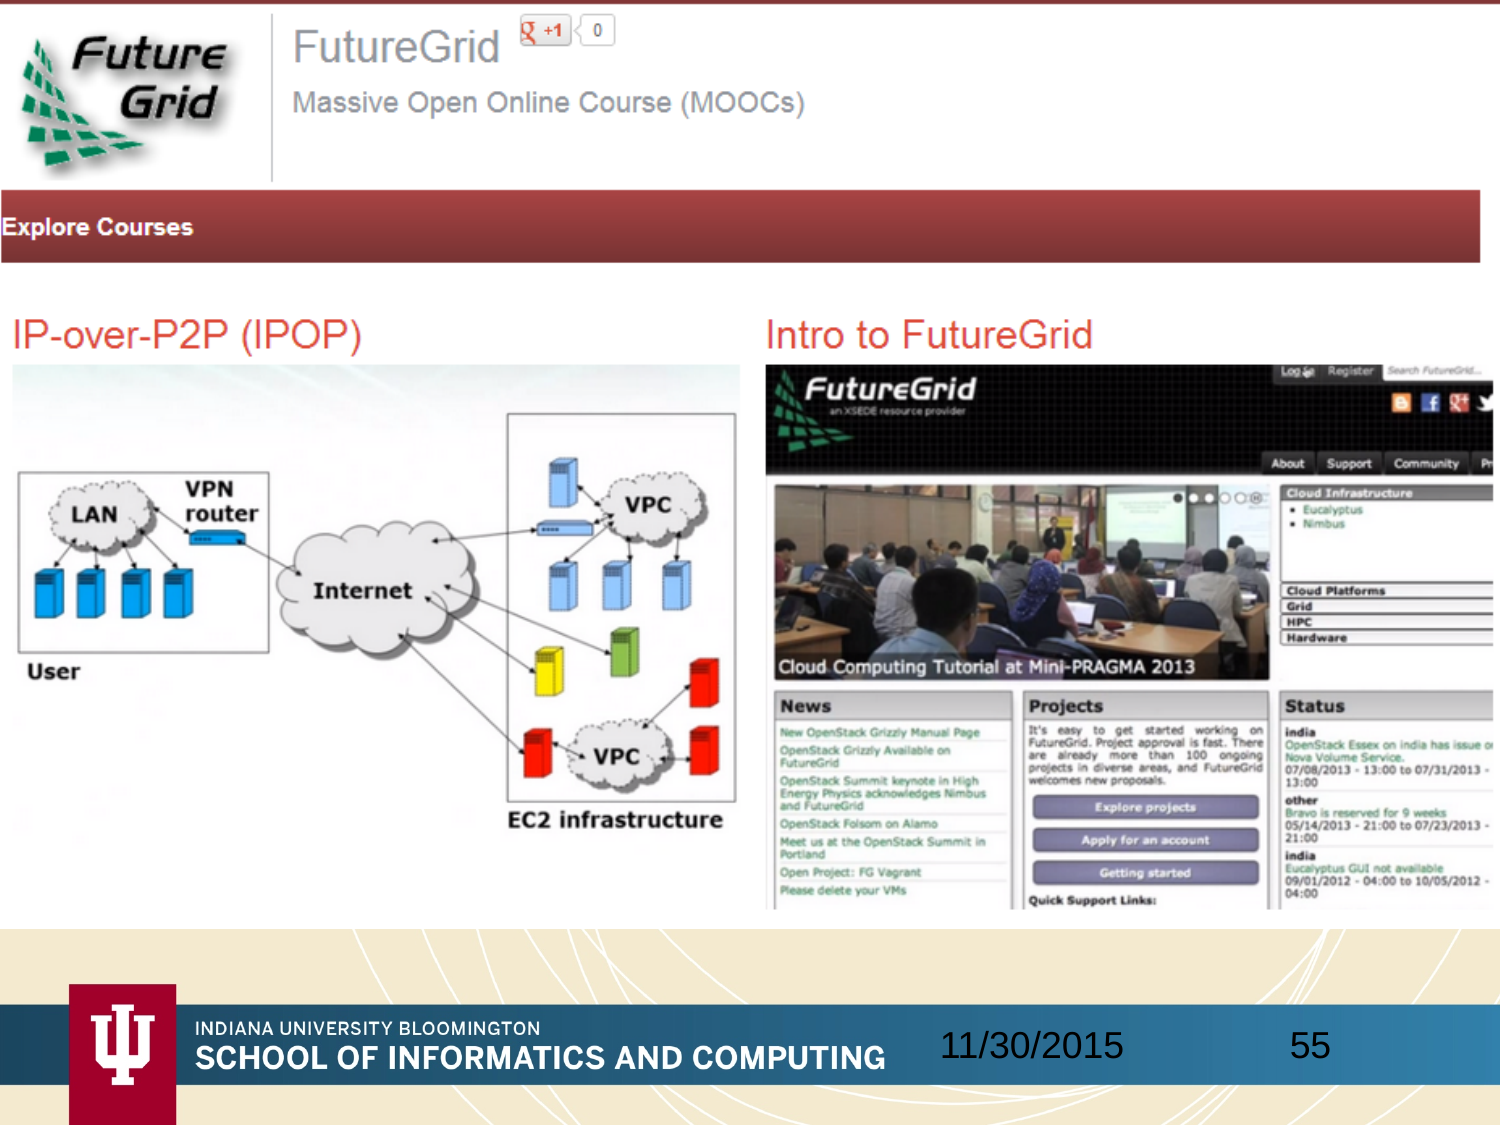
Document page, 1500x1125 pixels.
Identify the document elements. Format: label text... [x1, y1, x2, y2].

picture [0, 0, 1500, 1125]
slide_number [924, 1013, 1275, 1074]
slide_number 55 [1275, 1013, 1500, 1074]
